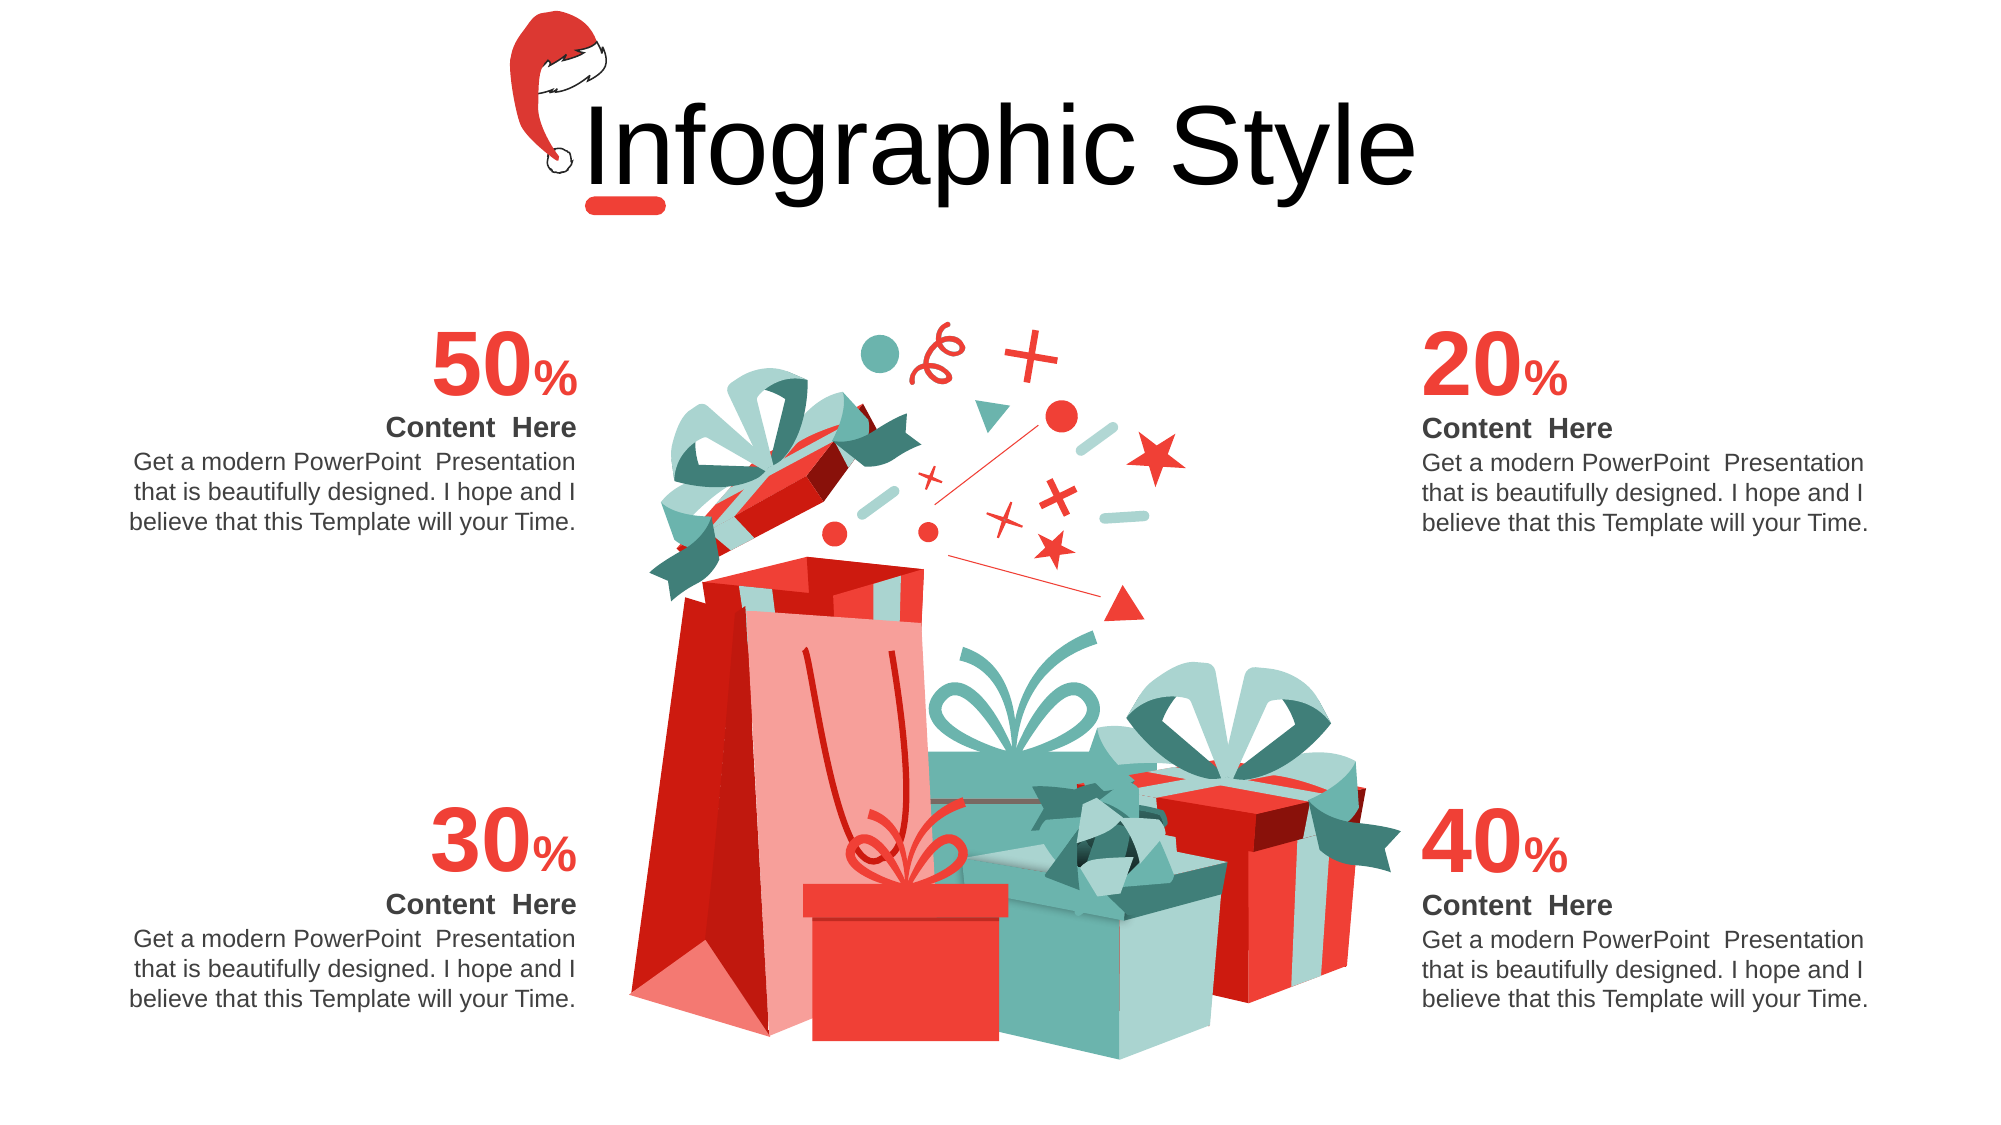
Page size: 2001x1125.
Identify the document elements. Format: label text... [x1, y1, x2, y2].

text_box Content Here [126, 878, 571, 914]
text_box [1037, 781, 1174, 917]
text_box Infographic Style [50, 79, 1950, 199]
text_box [973, 398, 1013, 425]
text_box [1074, 420, 1120, 457]
text_box Get a modern PowerPoint Presentation that is beautifully designed. I hope and I believe that this Template will your Time. [1421, 915, 1886, 1021]
text_box 50% [404, 303, 578, 414]
text_box Get a modern PowerPoint Presentation that is beautifully designed. I hope and I believe that this Template will your Time. [126, 438, 578, 543]
text_box Content Here [1421, 878, 1886, 915]
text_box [1035, 658, 1407, 1010]
text_box Content Here [1421, 402, 1886, 438]
picture [899, 321, 976, 399]
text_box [999, 630, 1157, 834]
text_box 30% [403, 780, 571, 891]
text_box [1047, 401, 1077, 431]
text_box 40% [1421, 780, 1596, 891]
text_box [583, 195, 667, 217]
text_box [803, 797, 1009, 1042]
text_box [1126, 431, 1186, 488]
text_box 20% [1421, 304, 1596, 415]
text_box [986, 505, 1023, 539]
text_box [696, 550, 928, 580]
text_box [512, 10, 614, 170]
text_box [1039, 478, 1078, 517]
text_box [1098, 509, 1151, 525]
text_box [1035, 527, 1080, 555]
text_box [859, 333, 901, 372]
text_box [948, 555, 1101, 597]
text_box Content Here [126, 401, 578, 438]
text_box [611, 372, 915, 546]
text_box [918, 465, 934, 490]
text_box Get a modern PowerPoint Presentation that is beautifully designed. I hope and I believe that this Template will your Time. [126, 914, 571, 1020]
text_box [571, 580, 999, 1054]
text_box [1003, 328, 1060, 385]
text_box [1106, 588, 1142, 620]
text_box Get a modern PowerPoint Presentation that is beautifully designed. I hope and I believe that this Template will your Time. [1421, 438, 1886, 544]
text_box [957, 834, 1228, 1061]
text_box [917, 521, 940, 544]
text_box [934, 425, 1039, 505]
